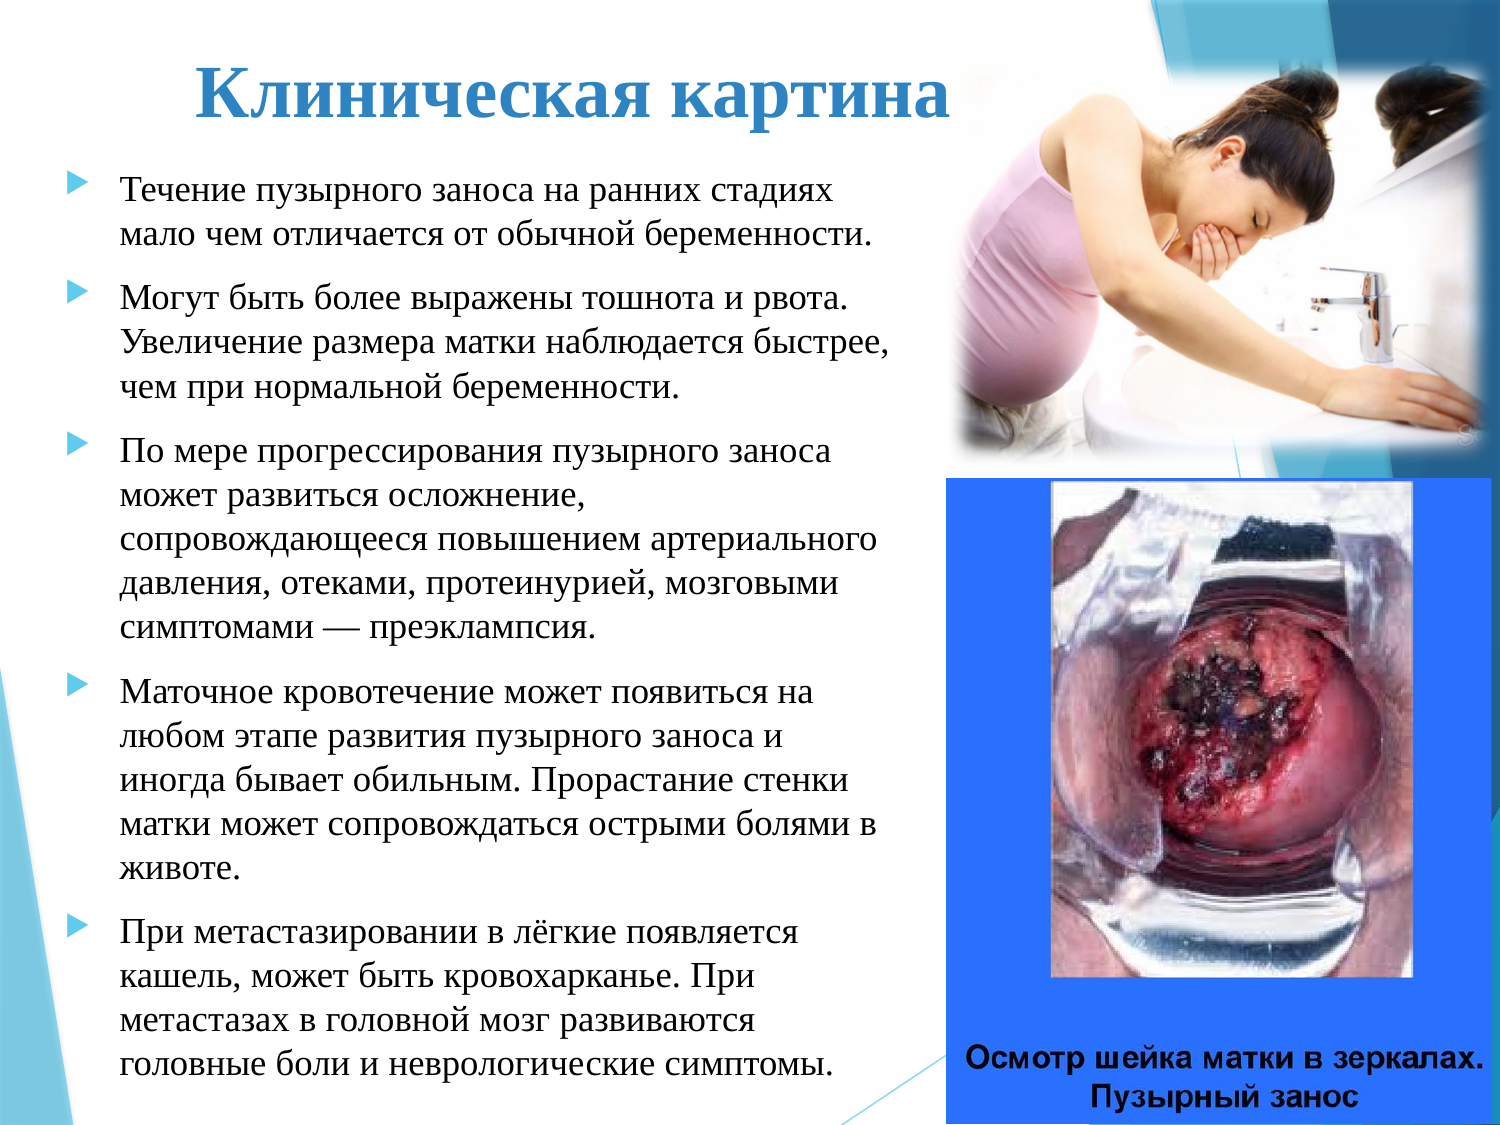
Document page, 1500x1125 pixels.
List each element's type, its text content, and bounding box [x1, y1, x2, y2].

picture [945, 54, 1496, 467]
picture [945, 477, 1492, 1125]
list Течение пузырного заноса на ранних стадиях мало чем отличается от обычной беременности. Могут быть более выражены тошнота и рвота. Увеличение размера матки наблюдается быстрее, чем при нормальной беременности. По мере прогрессирования пузырного заноса может развиться осложнение, сопровождающееся повышением артериального давления, отеками, протеинурией, мозговыми симптомами — преэклампсия. Маточное кровотечение может появиться на любом этапе развития пузырного заноса и иногда бывает обильным. Прорастание стенки матки может сопровождаться острыми болями в животе. При метастазировании в лёгкие появляется кашель, может быть кровохарканье. При метастазах в головной мозг развиваются головные боли и неврологические симптомы. [49, 92, 908, 1106]
title Клиническая картина [53, 35, 1095, 202]
